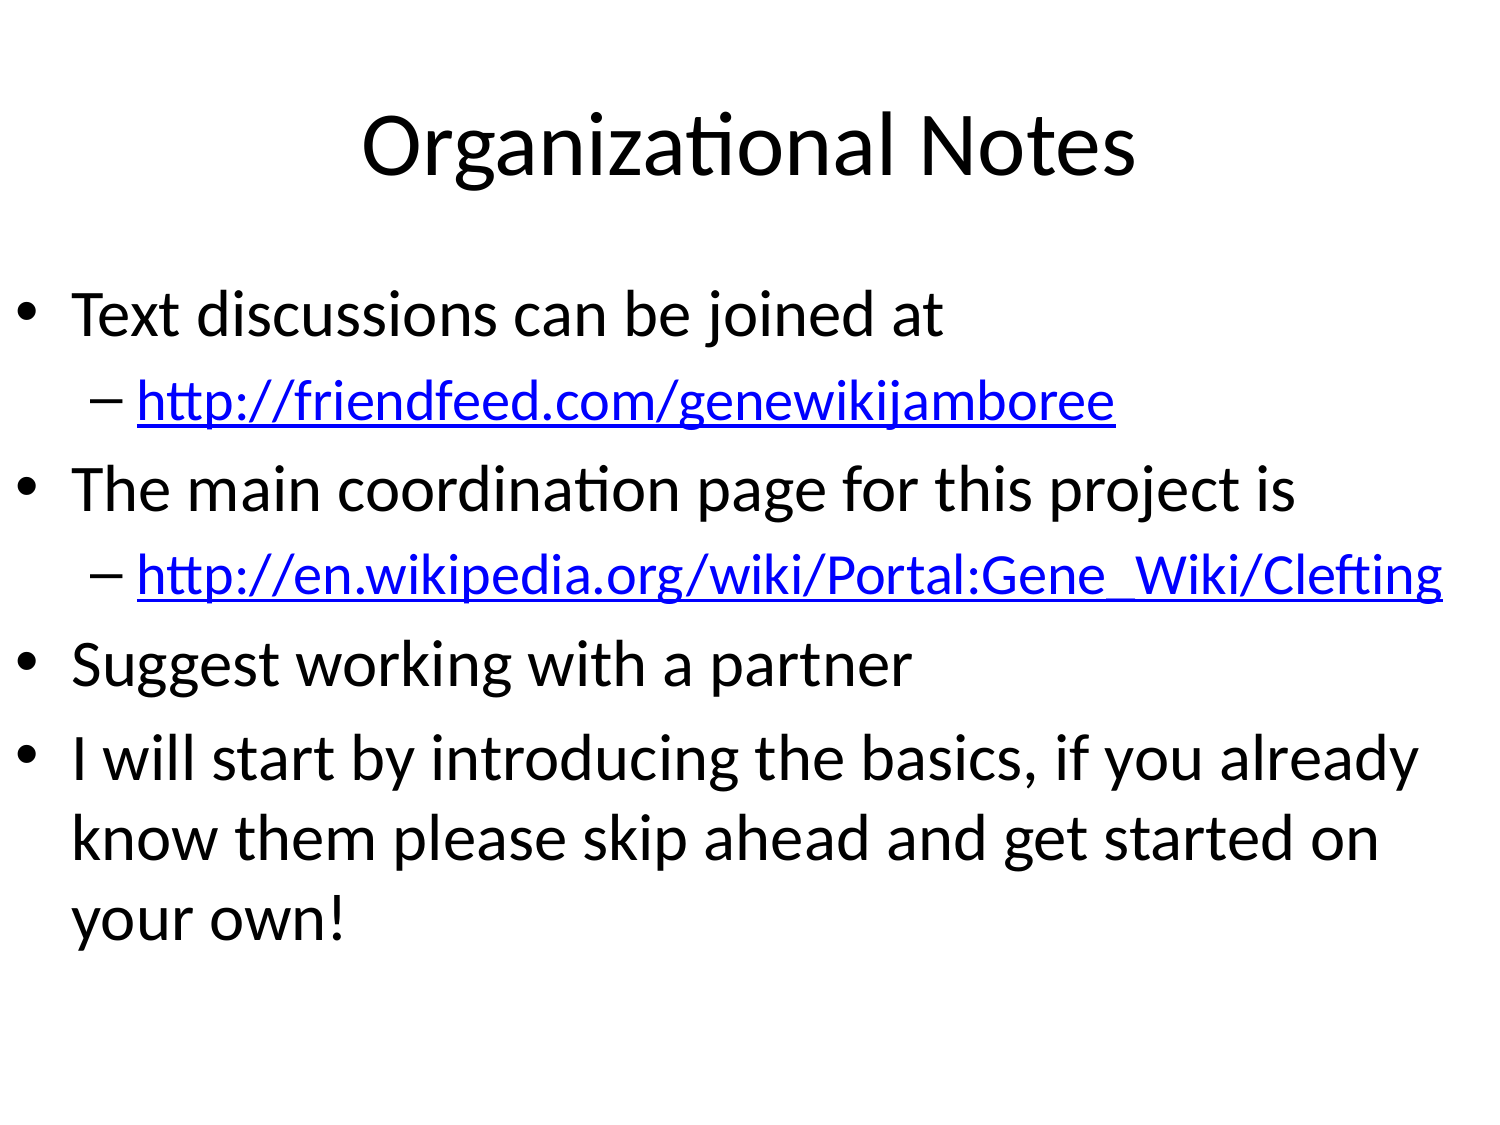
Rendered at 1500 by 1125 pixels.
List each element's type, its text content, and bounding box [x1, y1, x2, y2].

title Organizational Notes [75, 45, 1425, 233]
list Text discussions can be joined at http://friendfeed.com/genewikijamboree The main coordination page for this project is http://en.wikipedia.org/wiki/Portal:Gene_Wiki/Clefting Suggest working with a partner I will start by introducing the basics, if you already know them please skip ahead and get started on your own! [0, 262, 1500, 1005]
